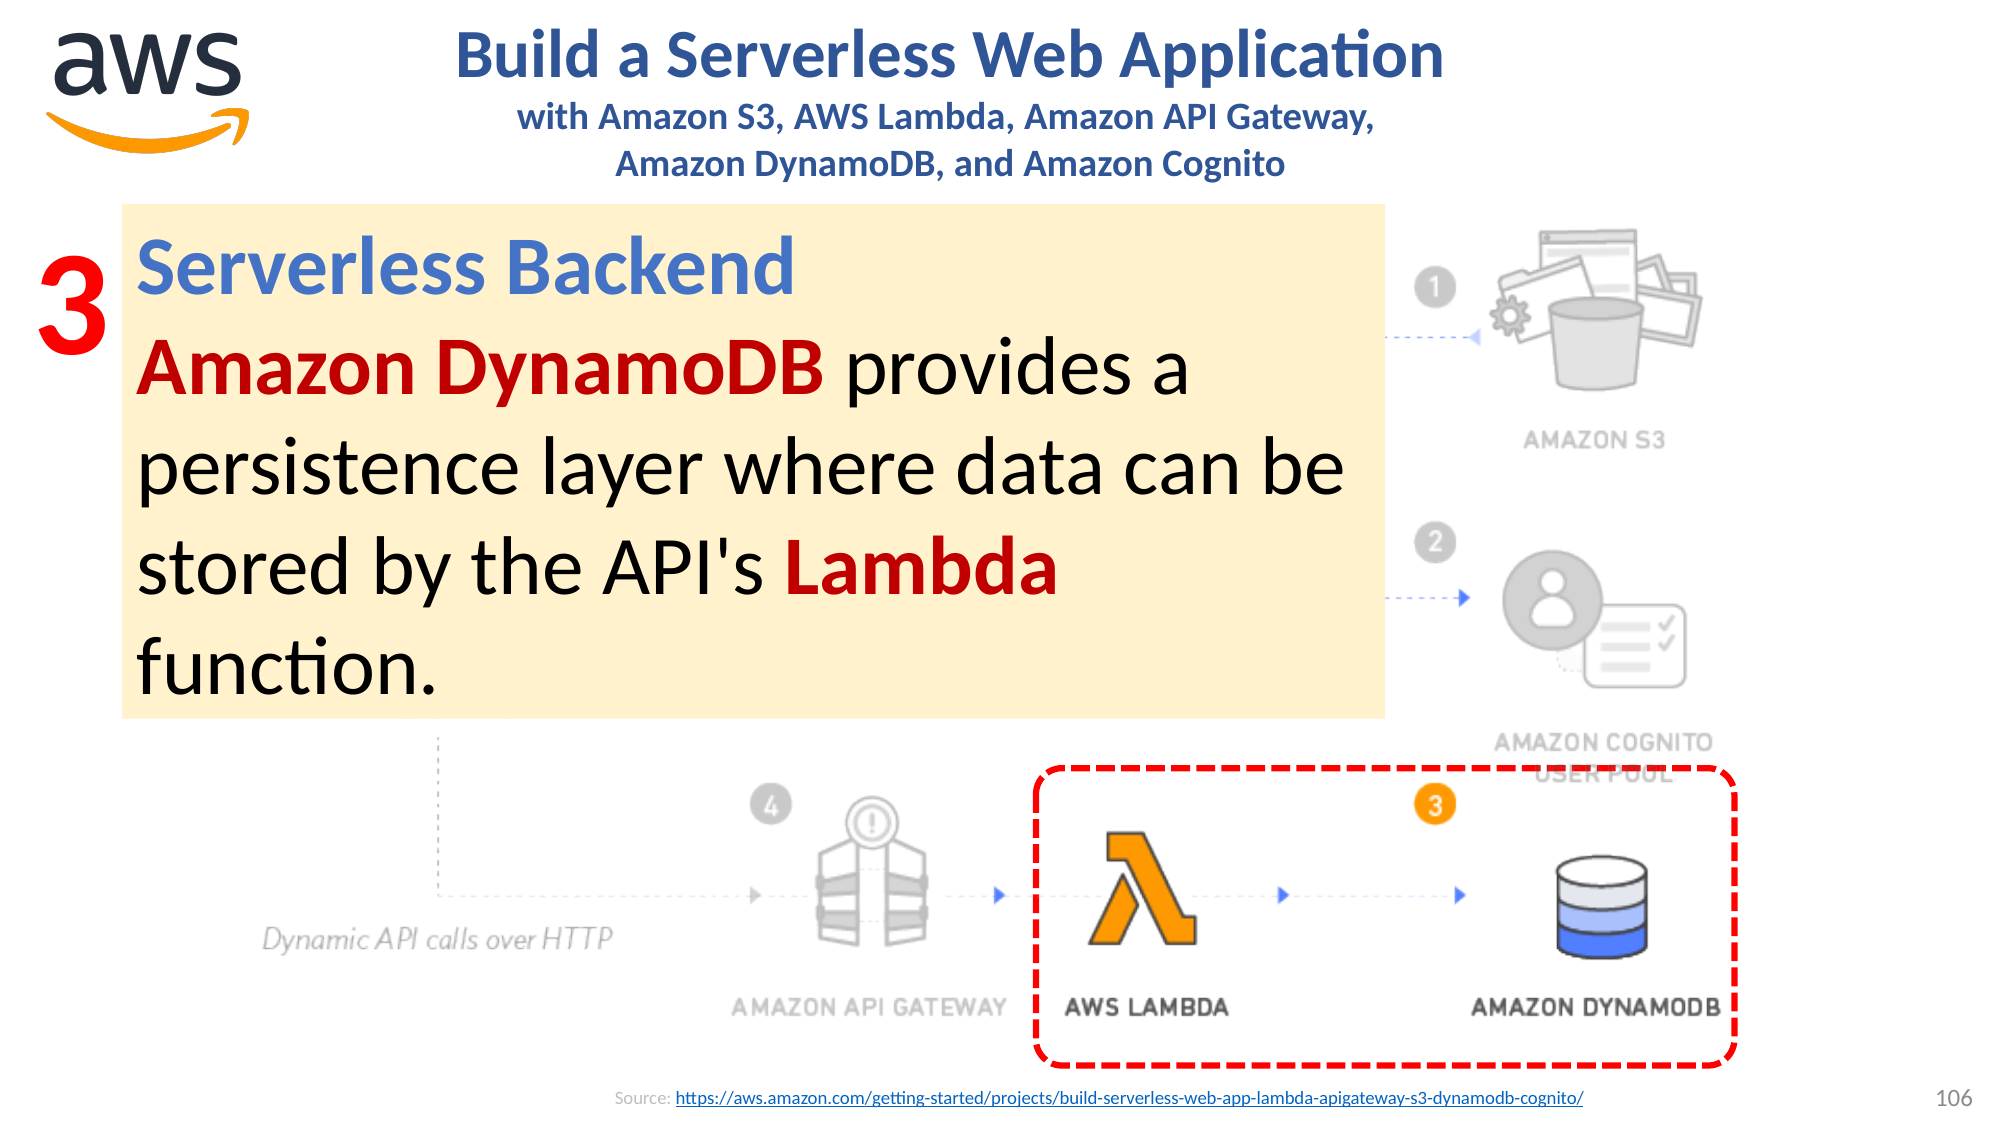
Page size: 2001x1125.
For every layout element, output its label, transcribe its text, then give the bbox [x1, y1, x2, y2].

text_box [1039, 1054, 1732, 1067]
picture [45, 32, 250, 154]
picture [240, 213, 1758, 1054]
text_box 3 [18, 197, 125, 393]
text_box Source: https://aws.amazon.com/getting-started/projects/build-serverless-web-app-lambda-apigateway-s3-dynamodb-cognito/ [599, 1078, 1840, 1116]
title Build a Serverless Web Application with Amazon S3, AWS Lambda, Amazon API Gateway, Amazon DynamoDB, and Amazon Cognito [39, 0, 1863, 193]
slide_number 106 [1830, 1076, 1989, 1116]
text_box Serverless Backend Amazon DynamoDB provides a persistence layer where data can be stored by the API's Lambda function. [121, 203, 1386, 719]
